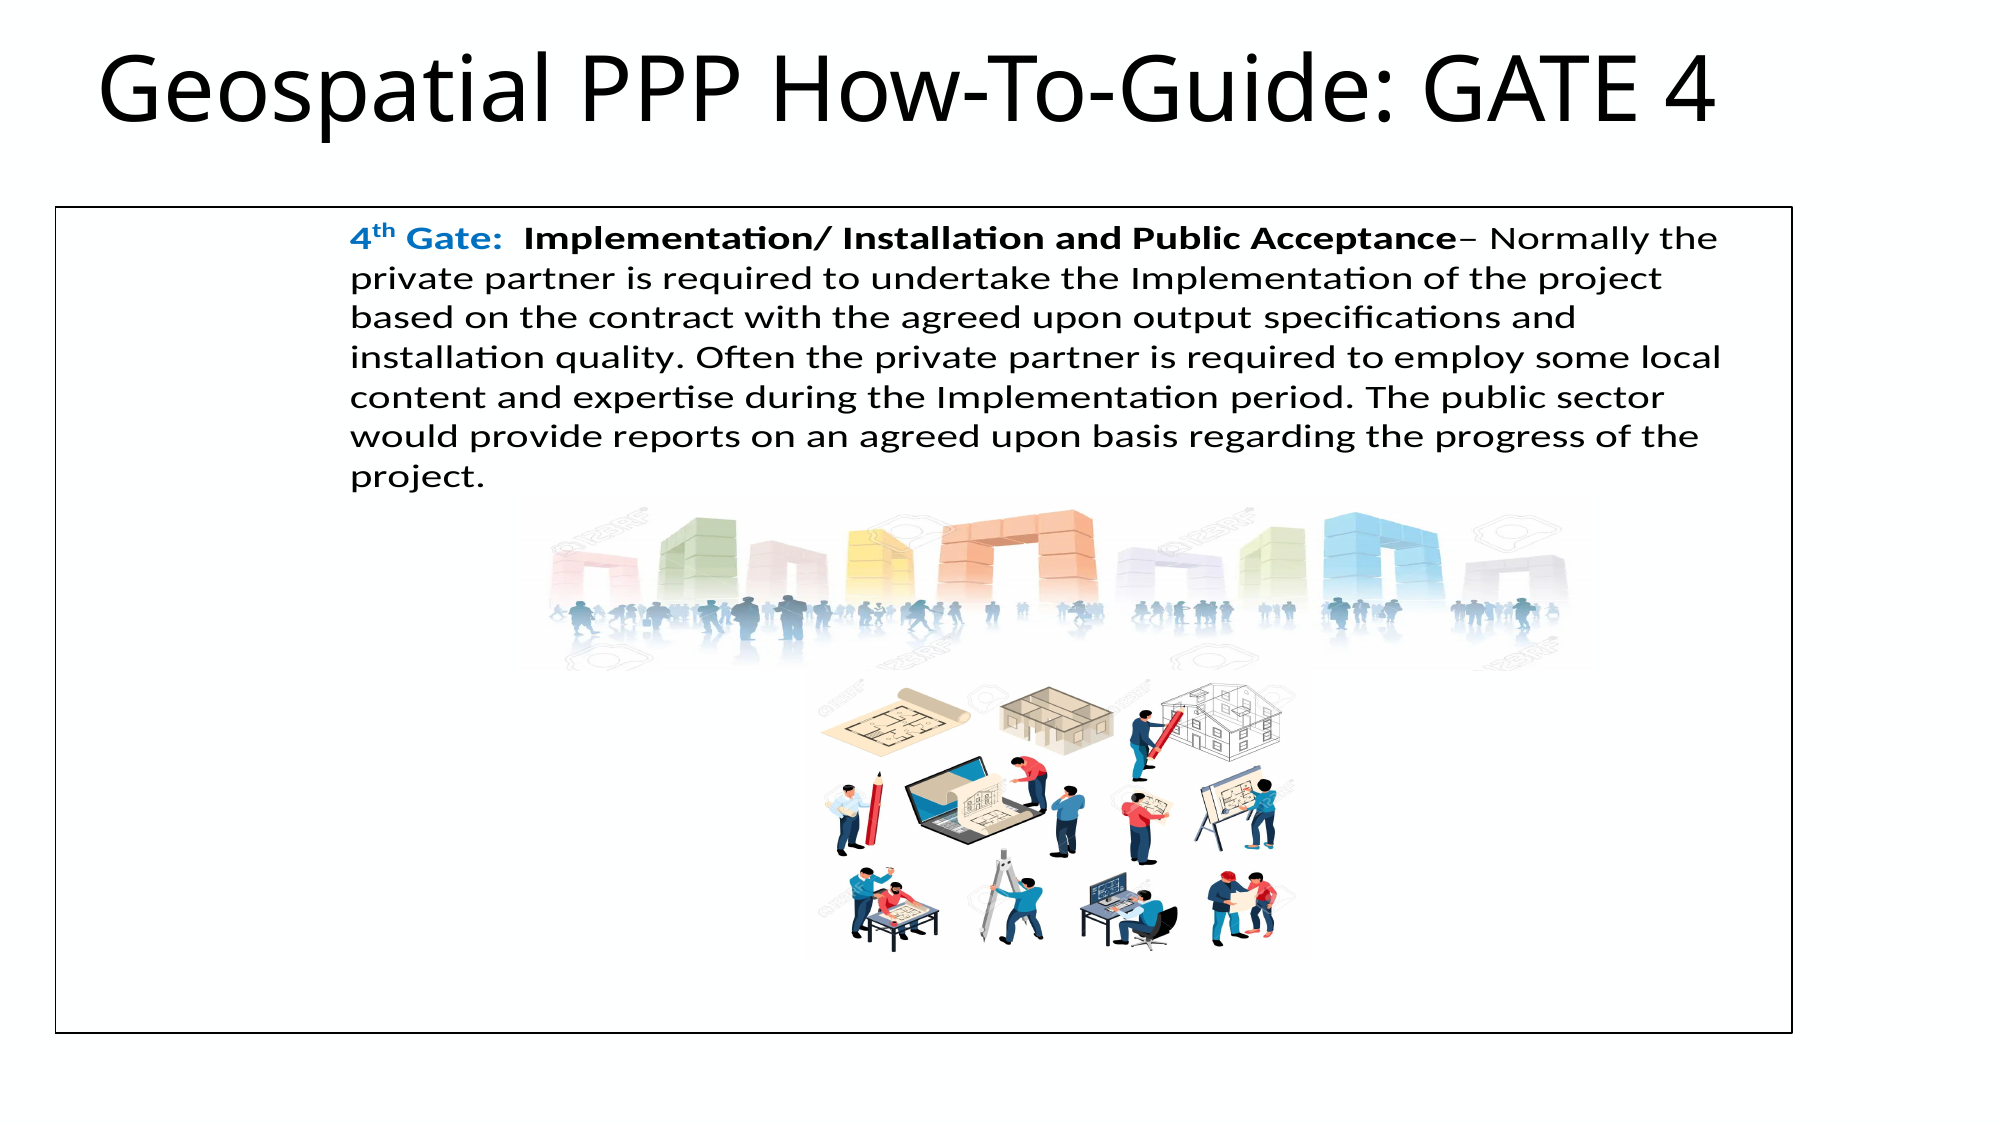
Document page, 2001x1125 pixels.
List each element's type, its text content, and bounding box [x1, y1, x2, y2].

picture [55, 206, 1894, 1039]
text_box Geospatial PPP How-To-Guide: GATE 4 [81, 20, 1970, 162]
